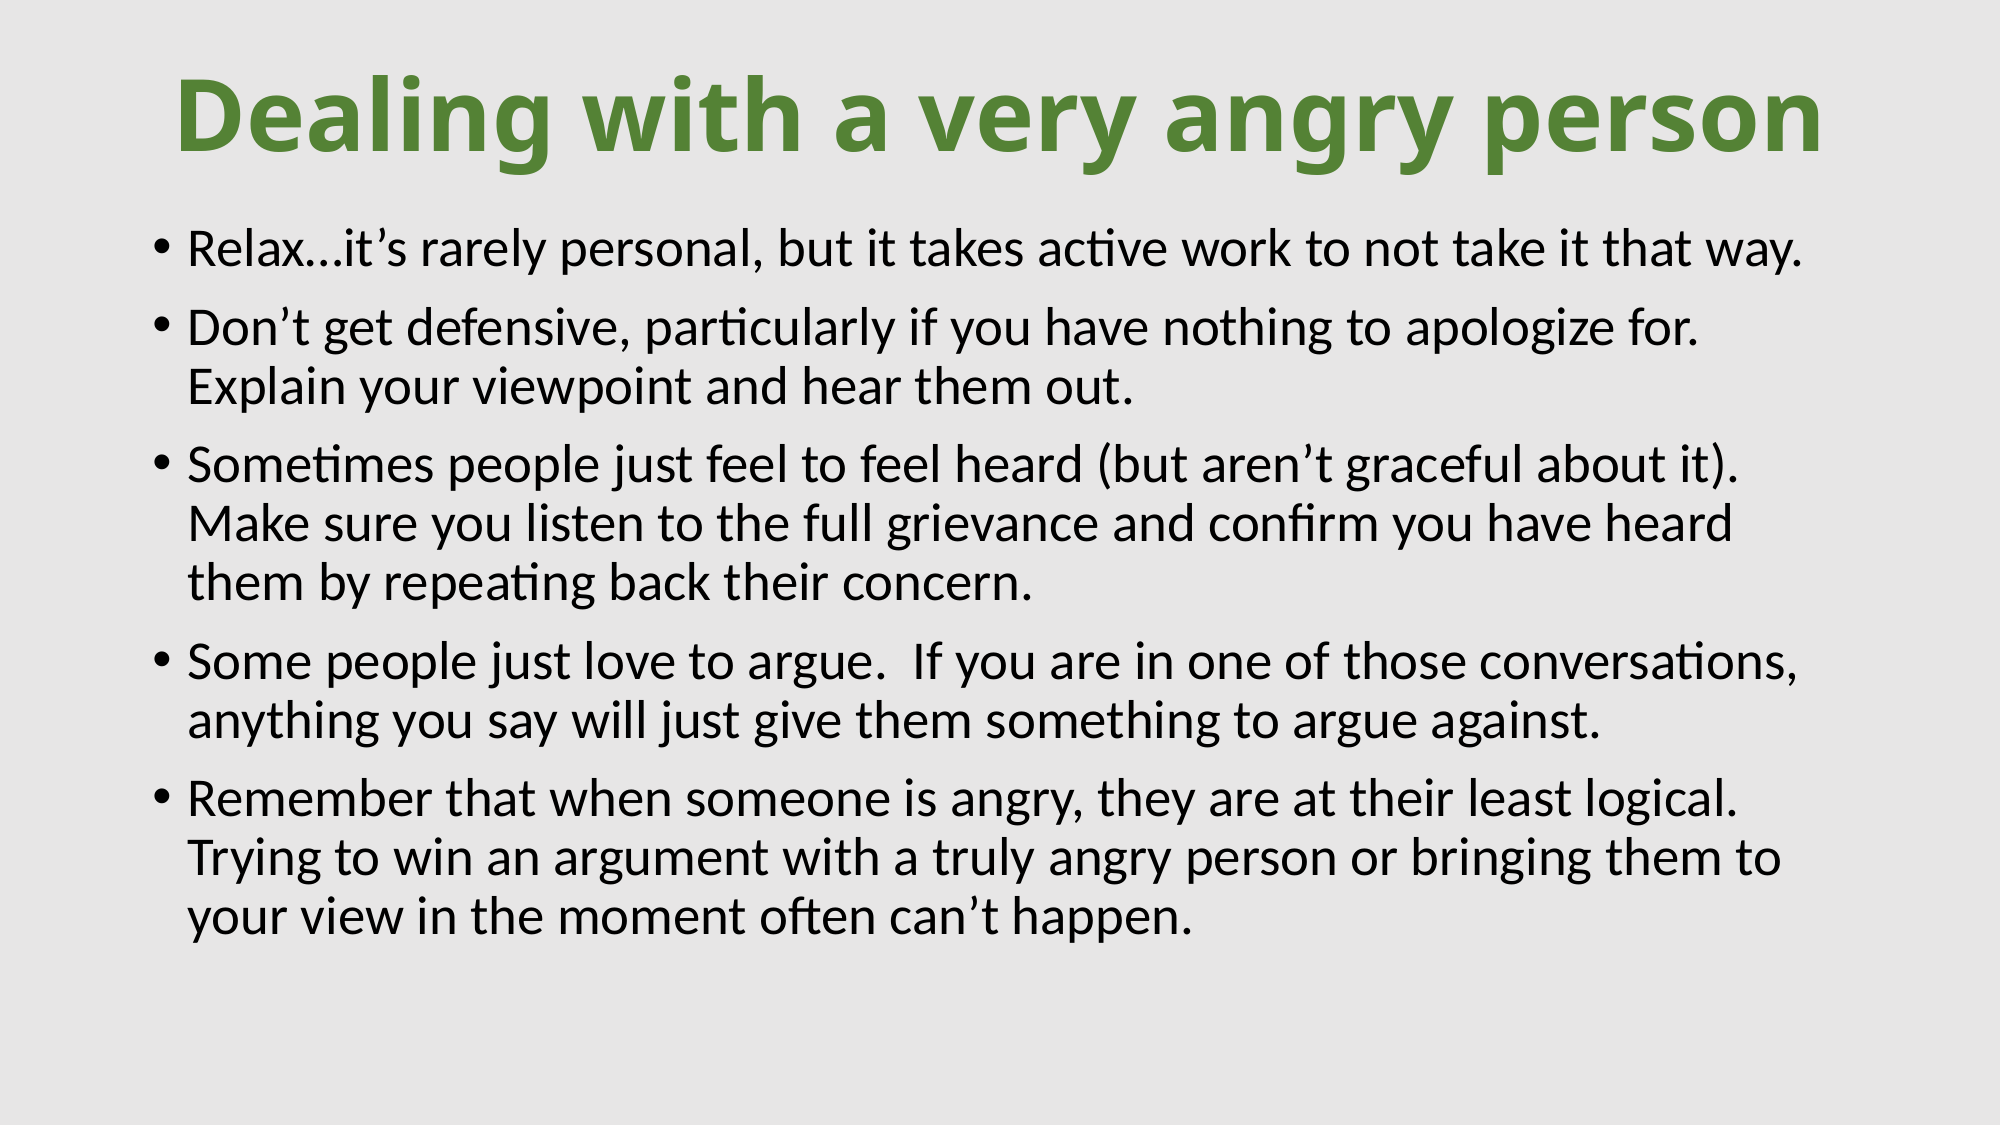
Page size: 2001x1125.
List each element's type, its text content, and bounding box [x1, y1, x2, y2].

title Dealing with a very angry person [137, 6, 1863, 211]
list Relax…it’s rarely personal, but it takes active work to not take it that way. Don’t get defensive, particularly if you have nothing to apologize for. Explain your viewpoint and hear them out. Sometimes people just feel to feel heard (but aren’t graceful about it). Make sure you listen to the full grievance and confirm you have heard them by repeating back their concern. Some people just love to argue. If you are in one of those conversations, anything you say will just give them something to argue against. Remember that when someone is angry, they are at their least logical. Trying to win an argument with a truly angry person or bringing them to your view in the moment often can’t happen. [137, 211, 1863, 1039]
